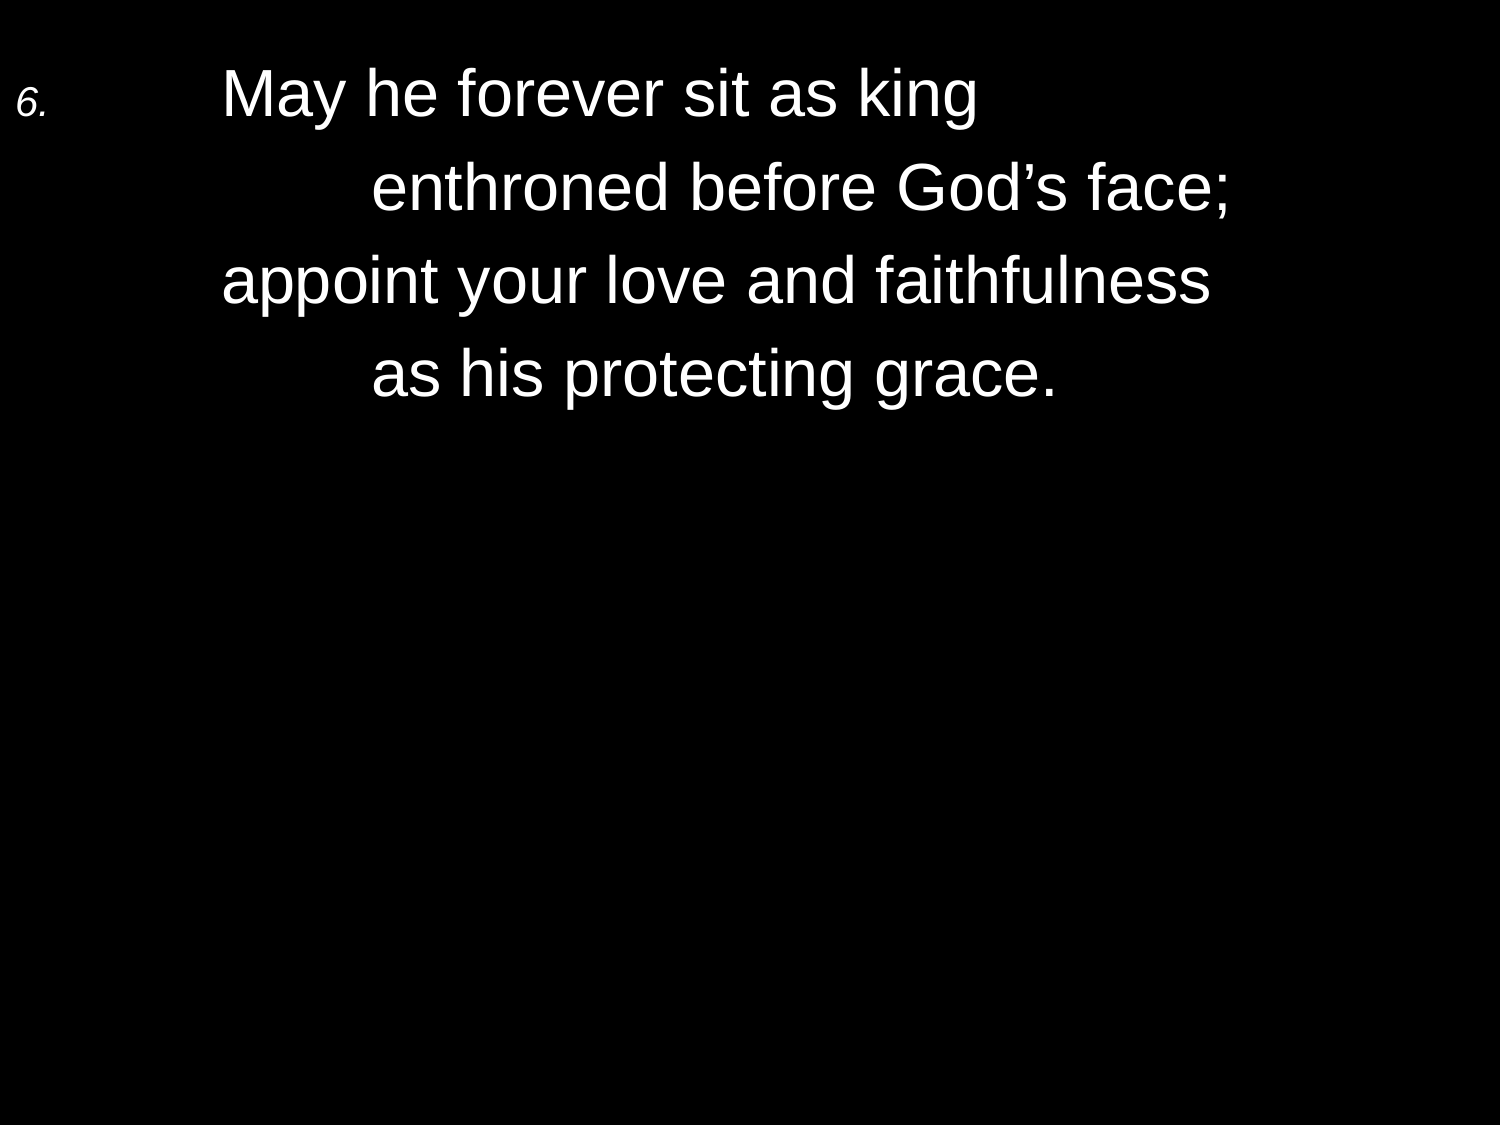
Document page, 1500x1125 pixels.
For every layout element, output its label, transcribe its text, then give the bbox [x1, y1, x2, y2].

list 6. May he forever sit as king enthroned before God’s face; appoint your love and faithfulness as his protecting grace. [0, 42, 1500, 1047]
